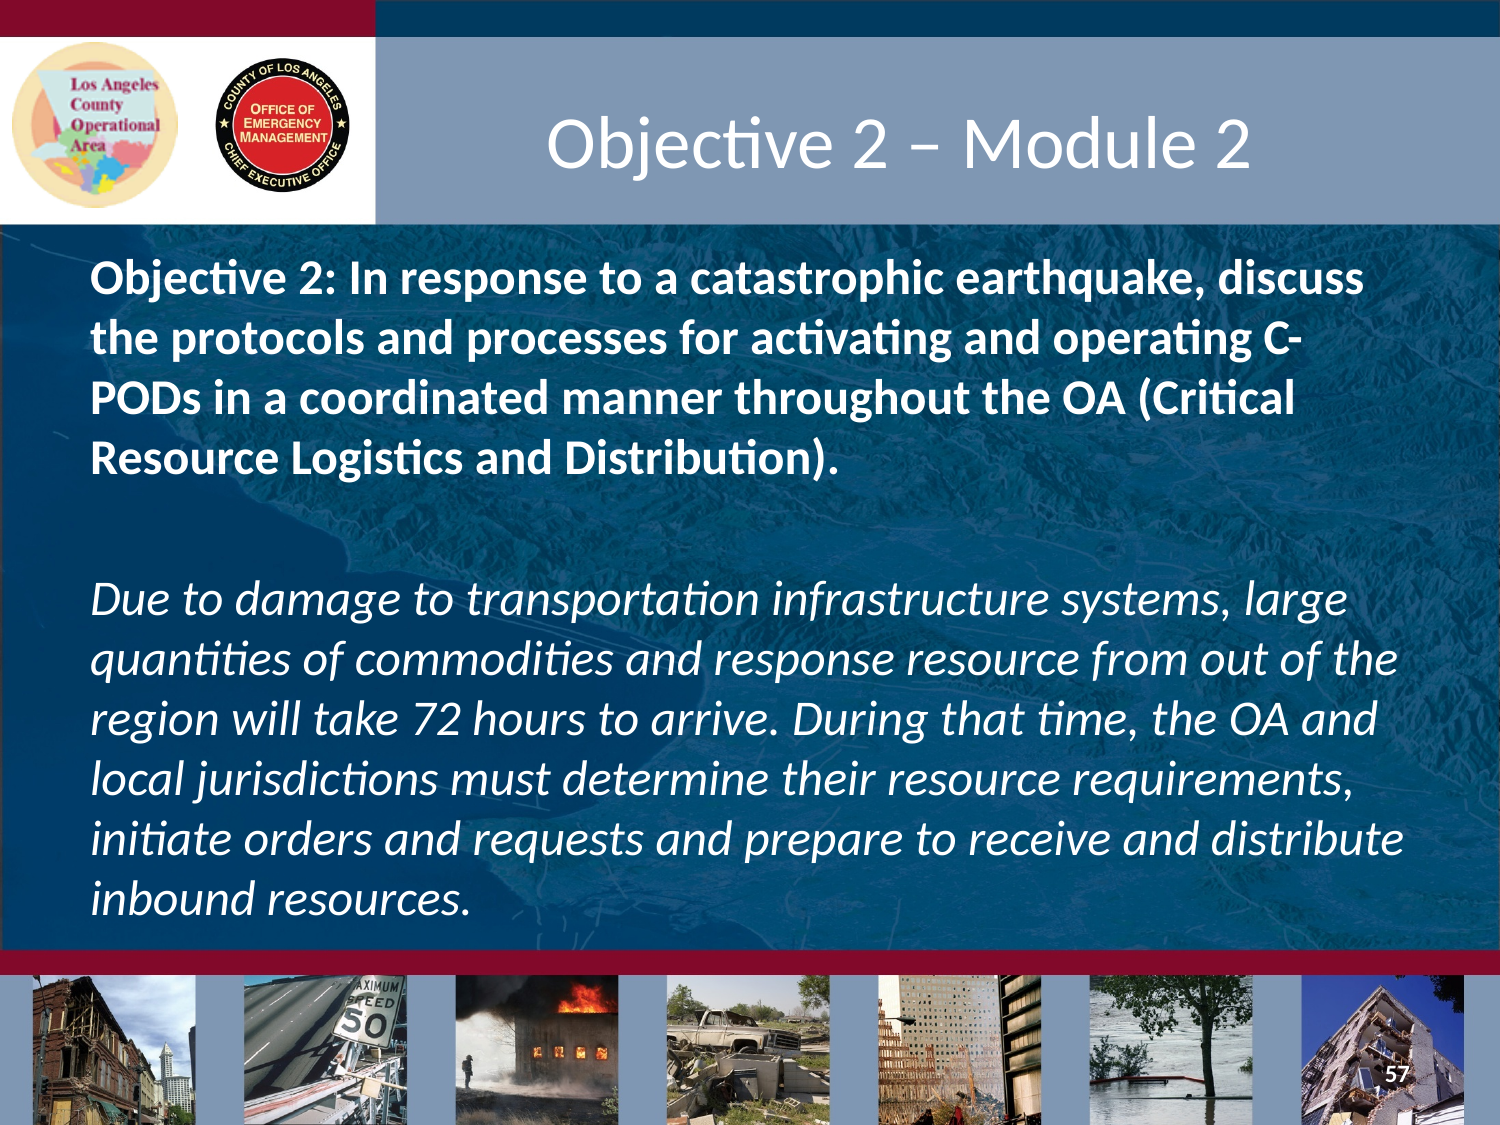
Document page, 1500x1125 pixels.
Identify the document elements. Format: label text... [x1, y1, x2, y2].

title Objective 2 – Module 2 [374, 44, 1426, 233]
text_box 57 [1074, 1042, 1425, 1103]
list Objective 2: In response to a catastrophic earthquake, discuss the protocols and processes for activating and operating C-PODs in a coordinated manner throughout the OA (Critical Resource Logistics and Distribution). Due to damage to transportation infrastructure systems, large quantities of commodities and response resource from out of the region will take 72 hours to arrive. During that time, the OA and local jurisdictions must determine their resource requirements, initiate orders and requests and prepare to receive and distribute inbound resources. [74, 237, 1426, 981]
picture [0, 0, 1500, 1125]
